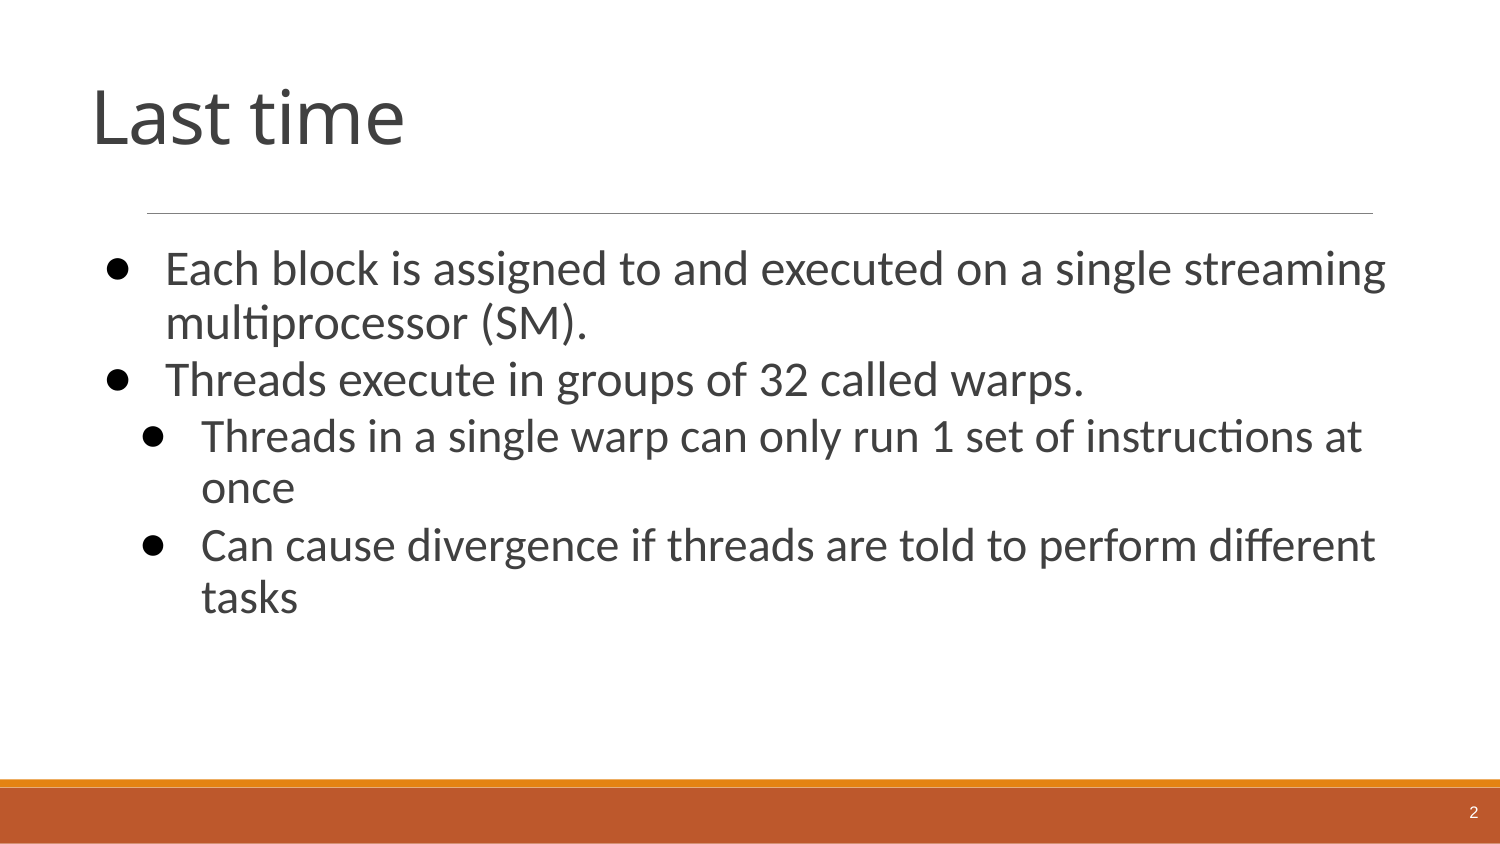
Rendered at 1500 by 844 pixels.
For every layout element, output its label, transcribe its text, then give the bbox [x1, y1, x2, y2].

slide_number 2 [1403, 779, 1494, 844]
title Last time [75, 33, 1425, 175]
list Each block is assigned to and executed on a single streaming multiprocessor (SM). Threads execute in groups of 32 called warps. Threads in a single warp can only run 1 set of instructions at once Can cause divergence if threads are told to perform different tasks [75, 227, 1425, 808]
